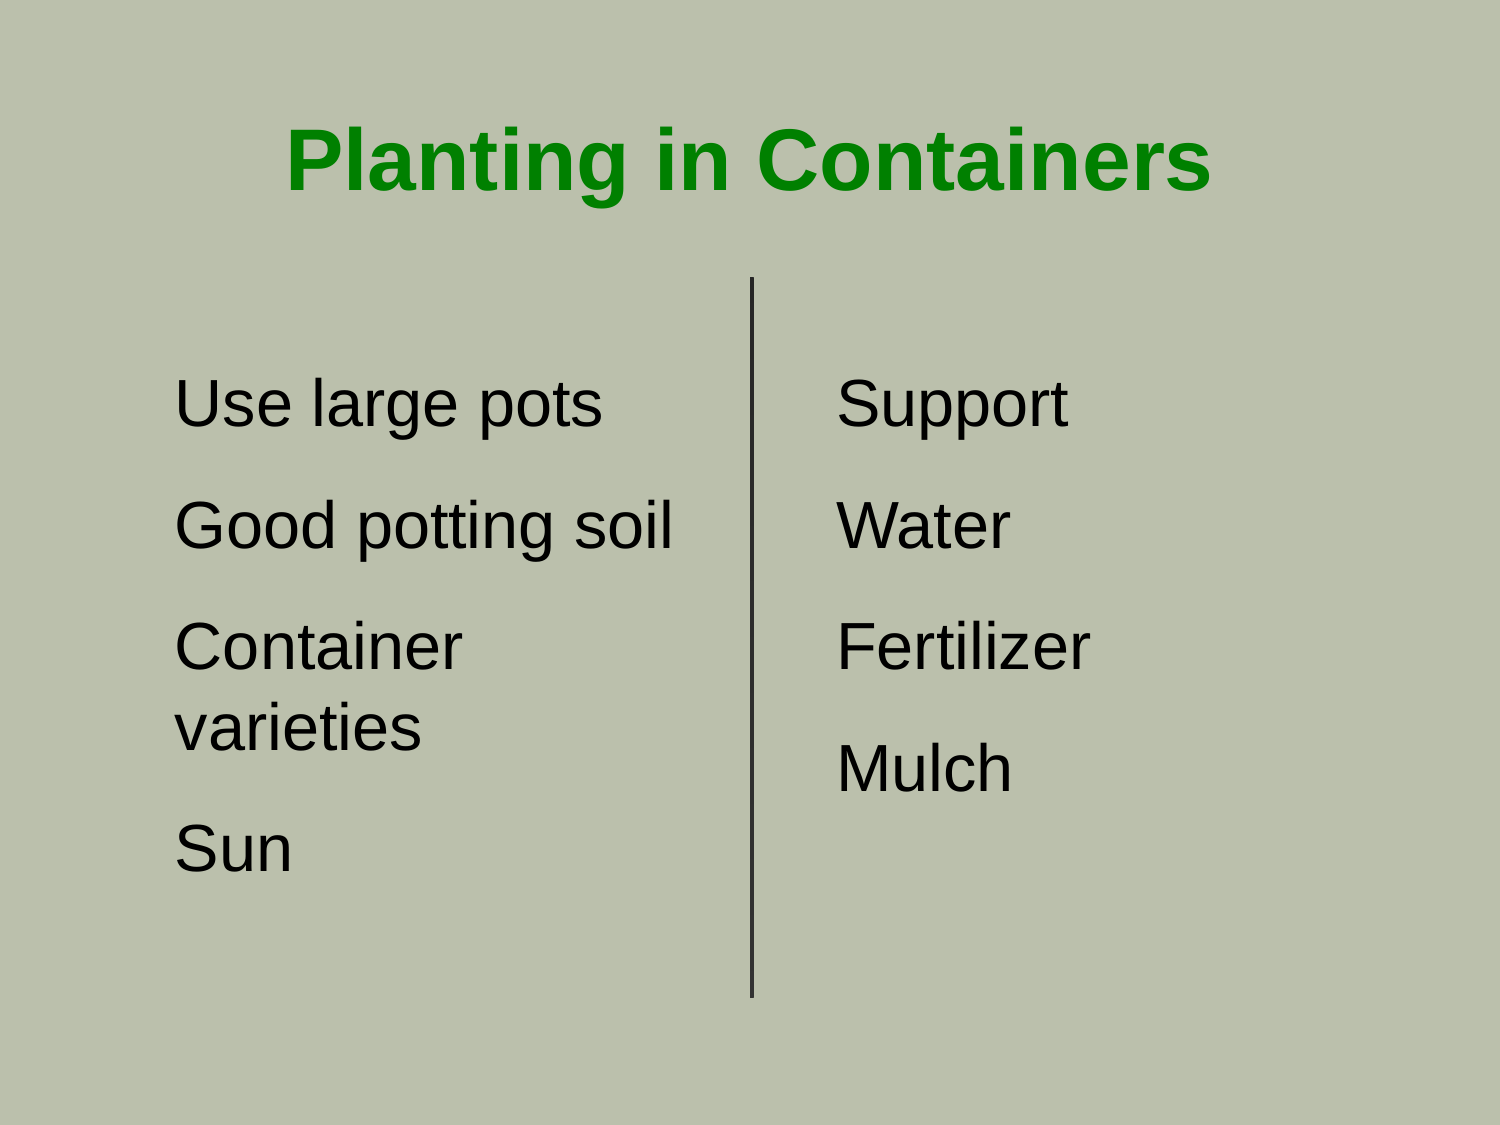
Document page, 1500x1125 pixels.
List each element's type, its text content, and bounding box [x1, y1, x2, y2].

title Planting in Containers [100, 95, 1400, 225]
list Use large pots Good potting soil Container varieties Sun [103, 352, 738, 1001]
list Support Water Fertilizer Mulch [765, 352, 1400, 1001]
